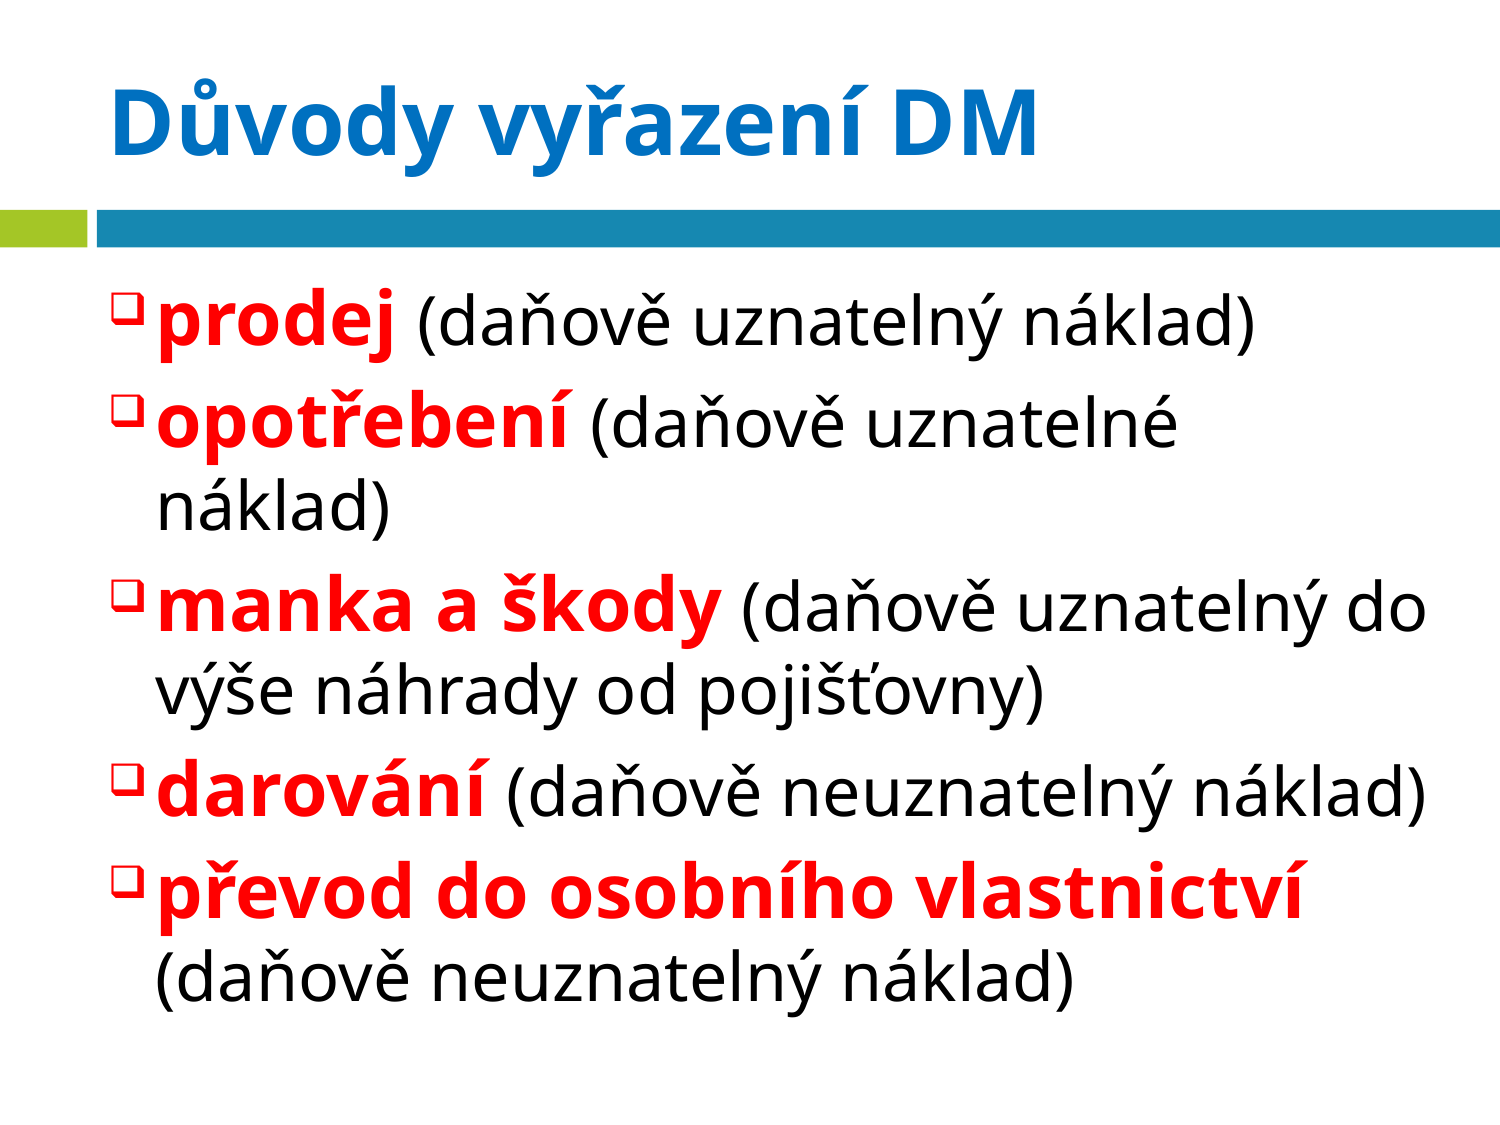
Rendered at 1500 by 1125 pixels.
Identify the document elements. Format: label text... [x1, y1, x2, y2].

list prodej (daňově uznatelný náklad) opotřebení (daňově uznatelné náklad) manka a škody (daňově uznatelný do výše náhrady od pojišťovny) darování (daňově neuznatelný náklad) převod do osobního vlastnictví (daňově neuznatelný náklad) [99, 261, 1439, 1107]
title Důvody vyřazení DM [99, 36, 1439, 201]
